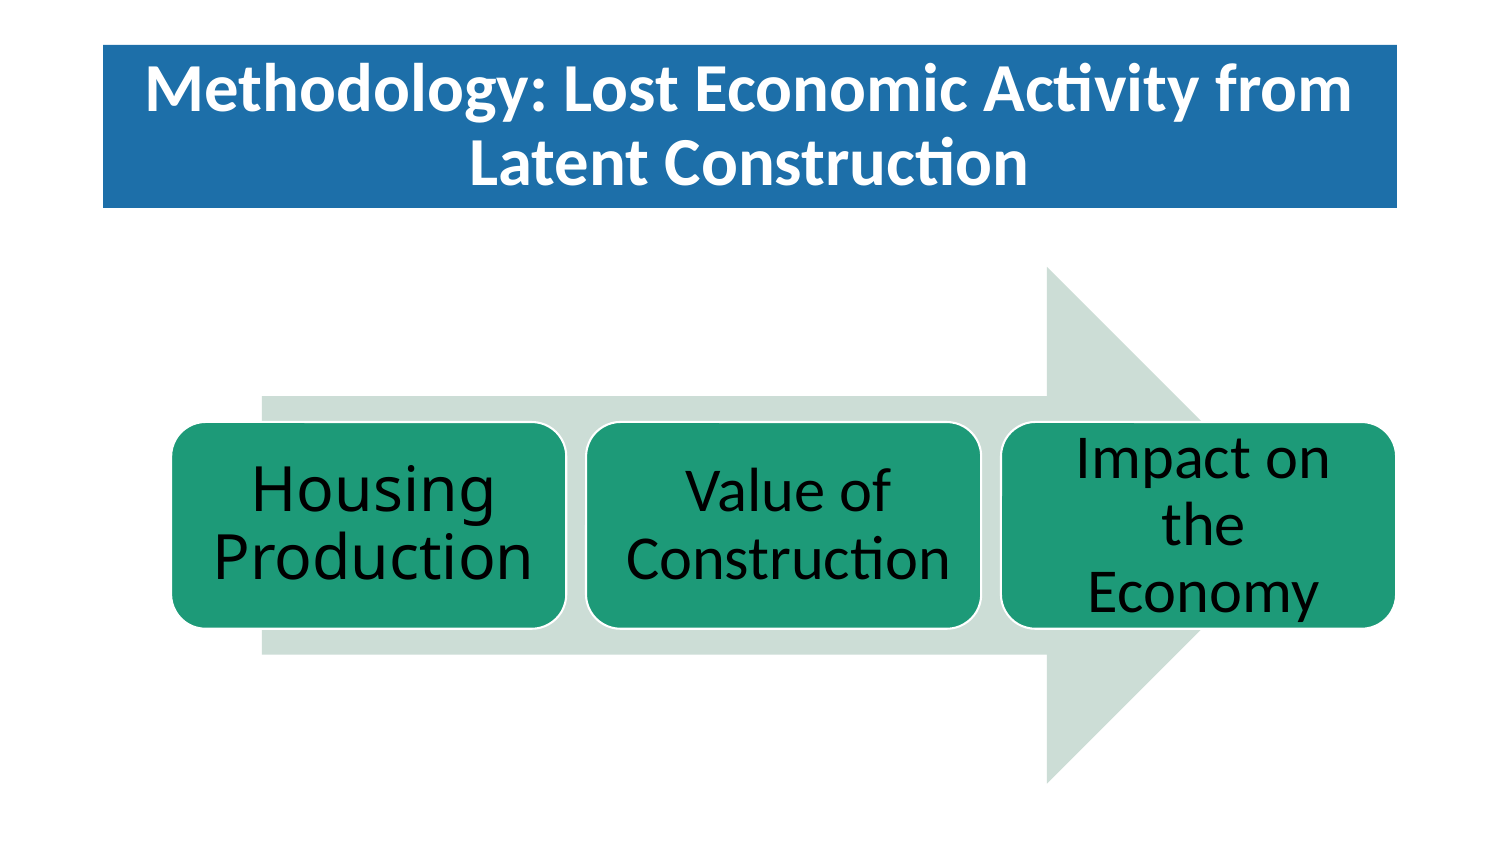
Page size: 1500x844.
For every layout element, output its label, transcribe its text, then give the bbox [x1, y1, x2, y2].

text_box Methodology: Lost Economic Activity from Latent Construction [103, 44, 1397, 208]
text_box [169, 266, 1398, 784]
